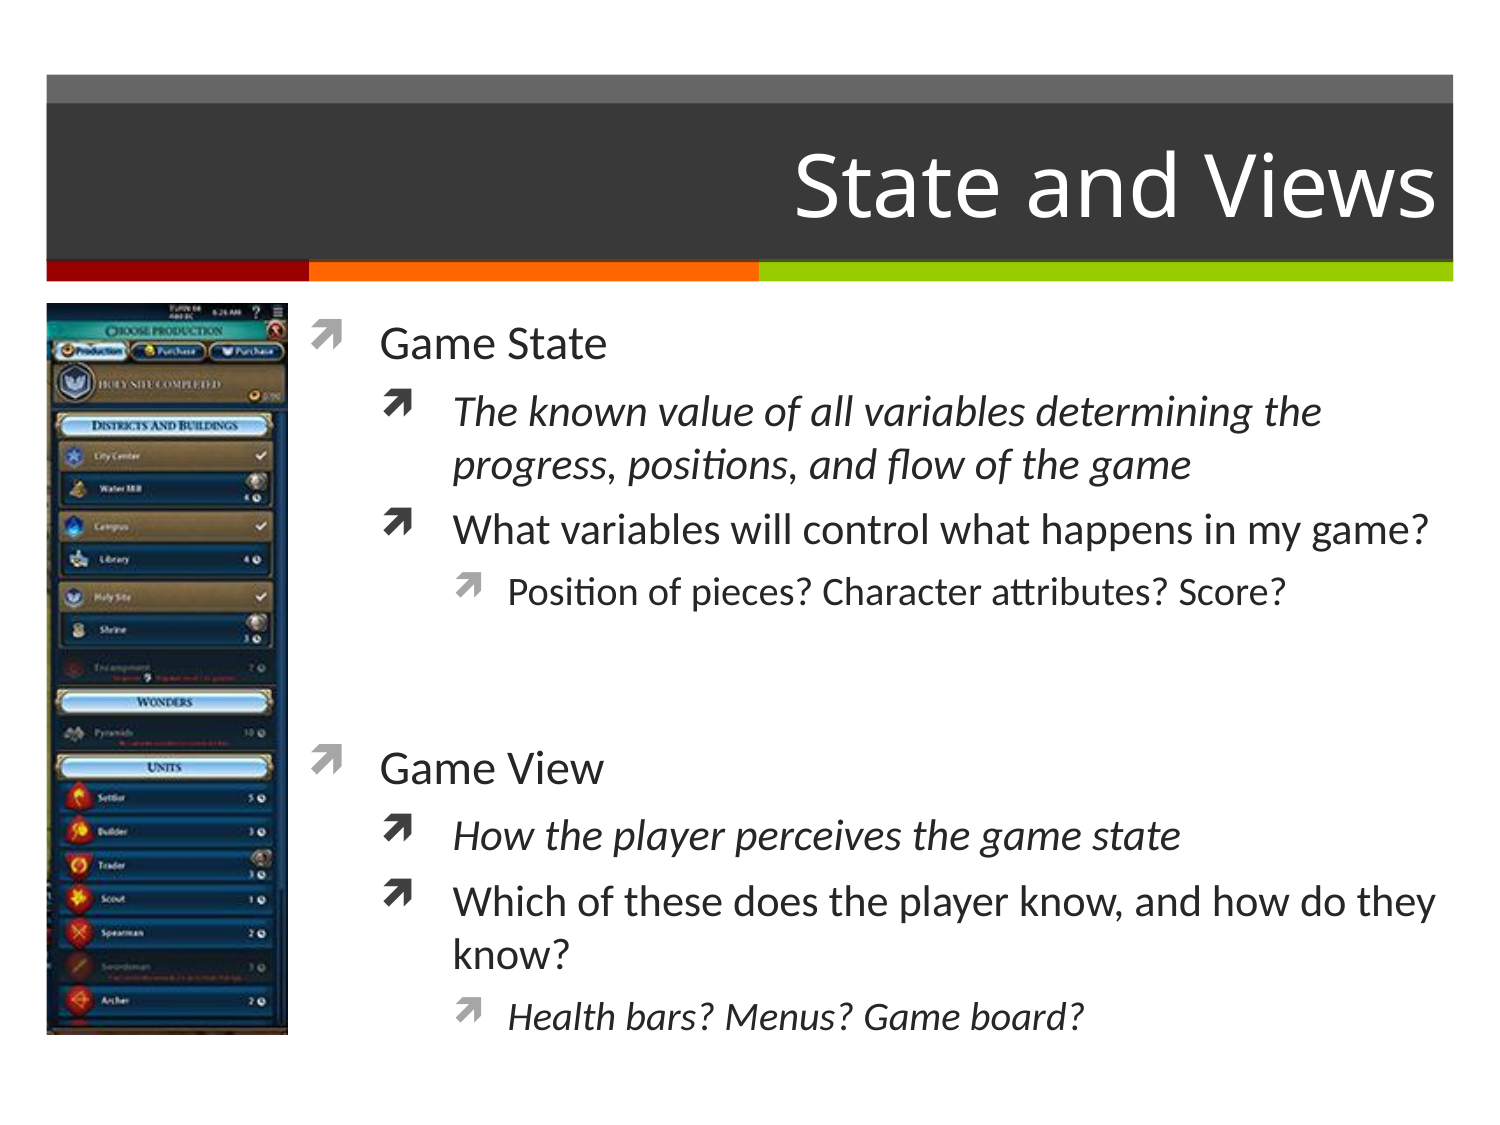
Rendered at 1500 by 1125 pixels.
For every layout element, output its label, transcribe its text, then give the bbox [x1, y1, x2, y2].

list Game State The known value of all variables determining the progress, positions, and flow of the game What variables will control what happens in my game? Position of pieces? Character attributes? Score? Game View How the player perceives the game state Which of these does the player know, and how do they know? Health bars? Menus? Game board? [292, 303, 1454, 1081]
title State and Views [46, 103, 1454, 263]
picture [46, 303, 289, 1036]
